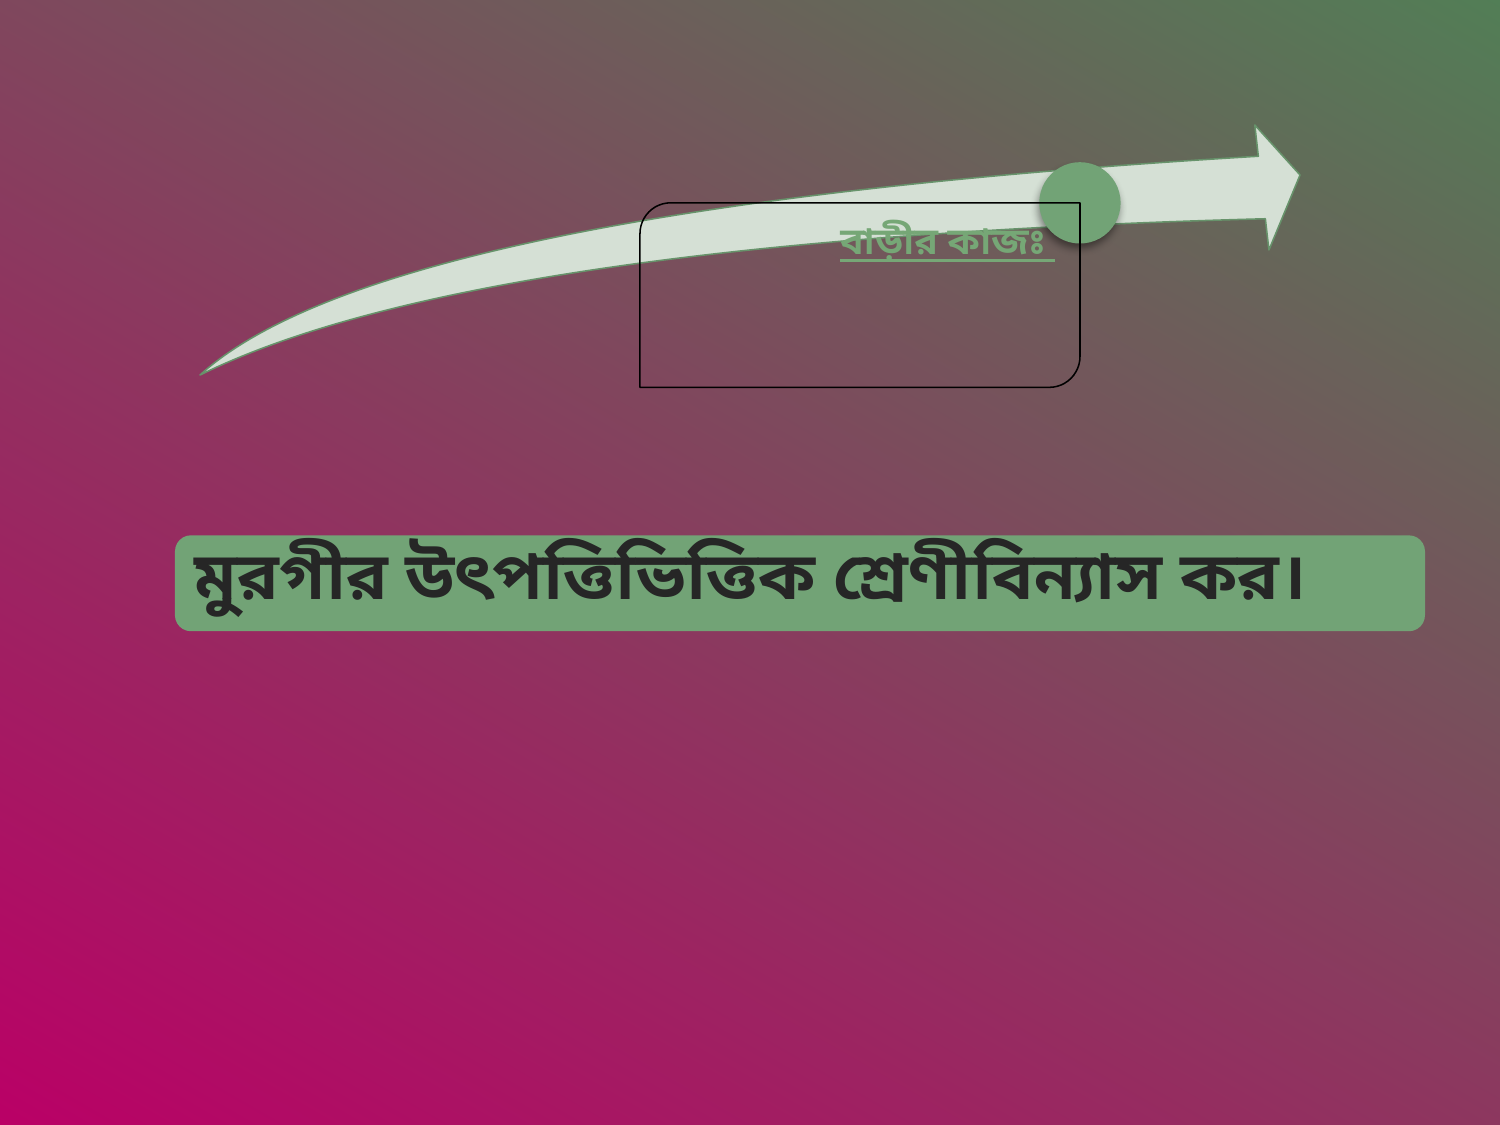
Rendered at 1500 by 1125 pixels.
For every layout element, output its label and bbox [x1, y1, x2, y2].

text_box [174, 535, 1426, 632]
text_box [199, 124, 1301, 376]
